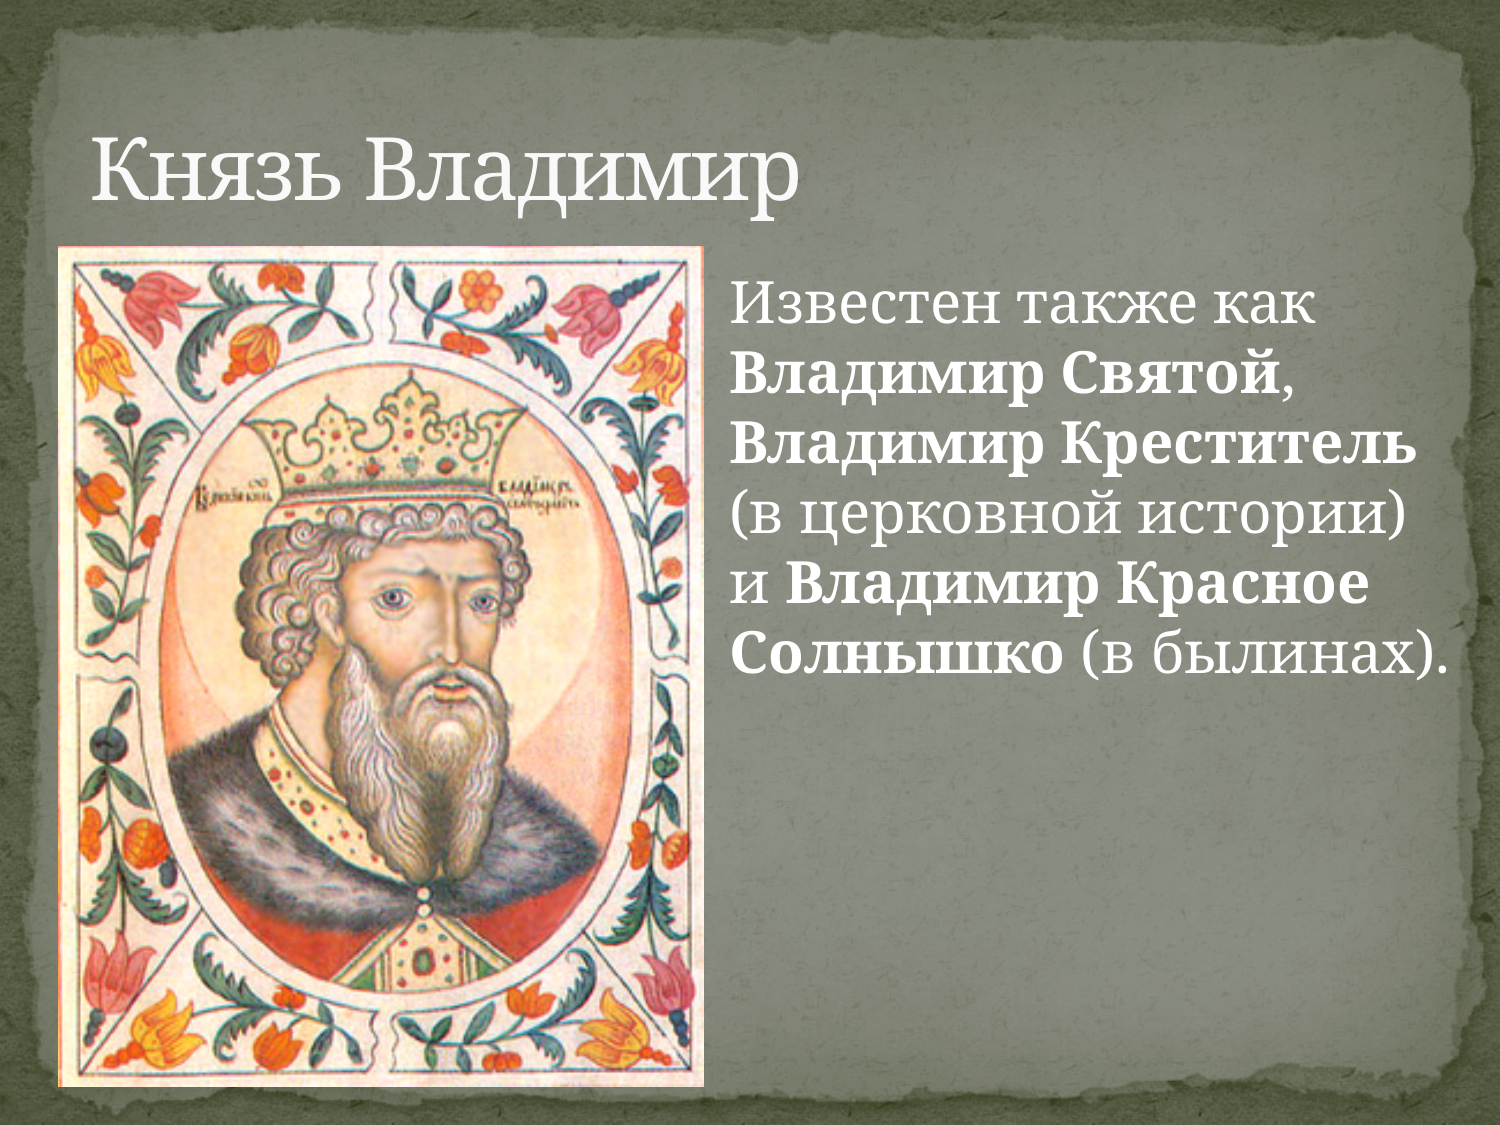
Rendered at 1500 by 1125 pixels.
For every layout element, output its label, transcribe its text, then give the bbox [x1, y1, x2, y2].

title Князь Владимир [74, 24, 1425, 225]
text_box Известен также как Владимир Святой, Владимир Креститель (в церковной истории) и Владимир Красное Солнышко (в былинах). [714, 257, 1477, 763]
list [60, 247, 703, 1086]
